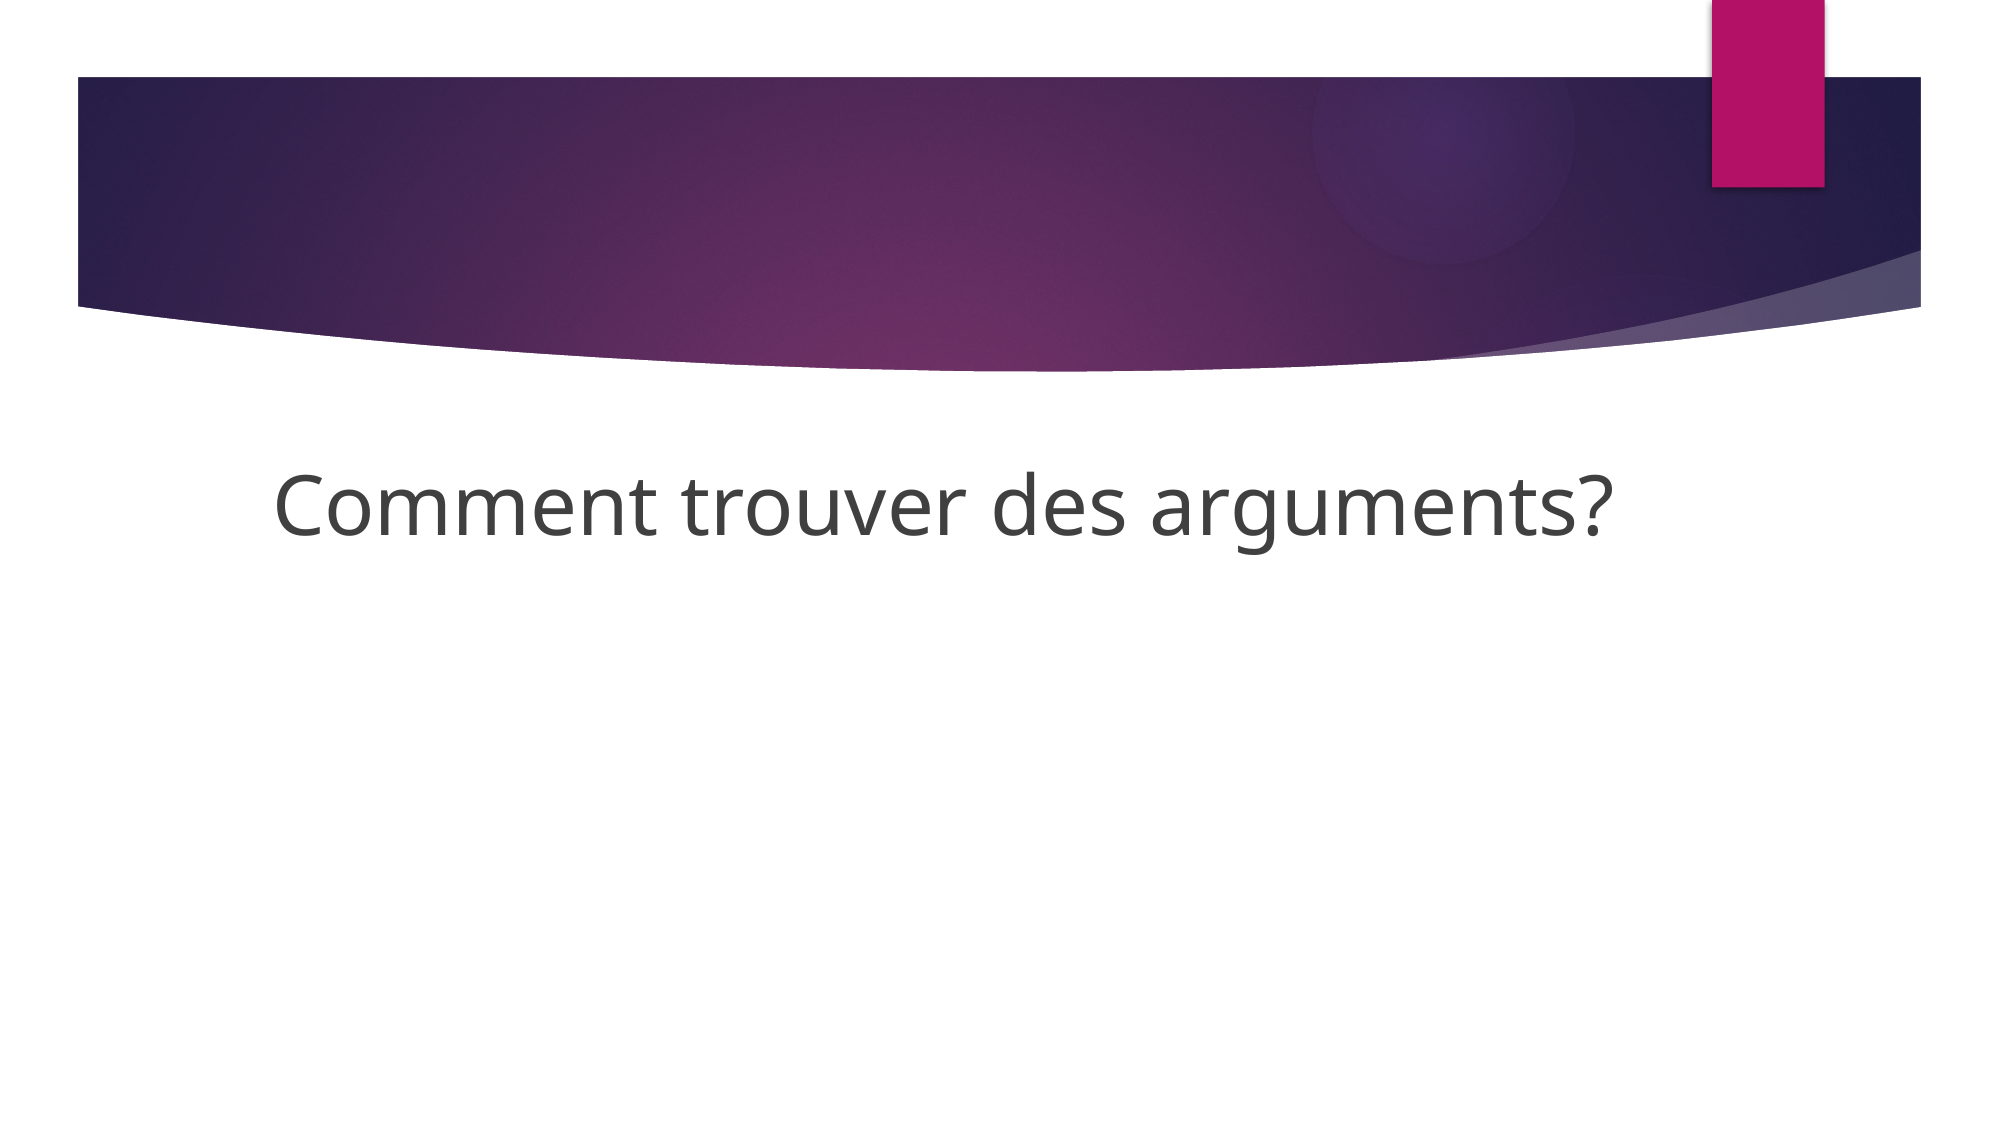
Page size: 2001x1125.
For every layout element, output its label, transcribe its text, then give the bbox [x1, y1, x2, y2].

list Comment trouver des arguments? [257, 444, 1705, 1005]
